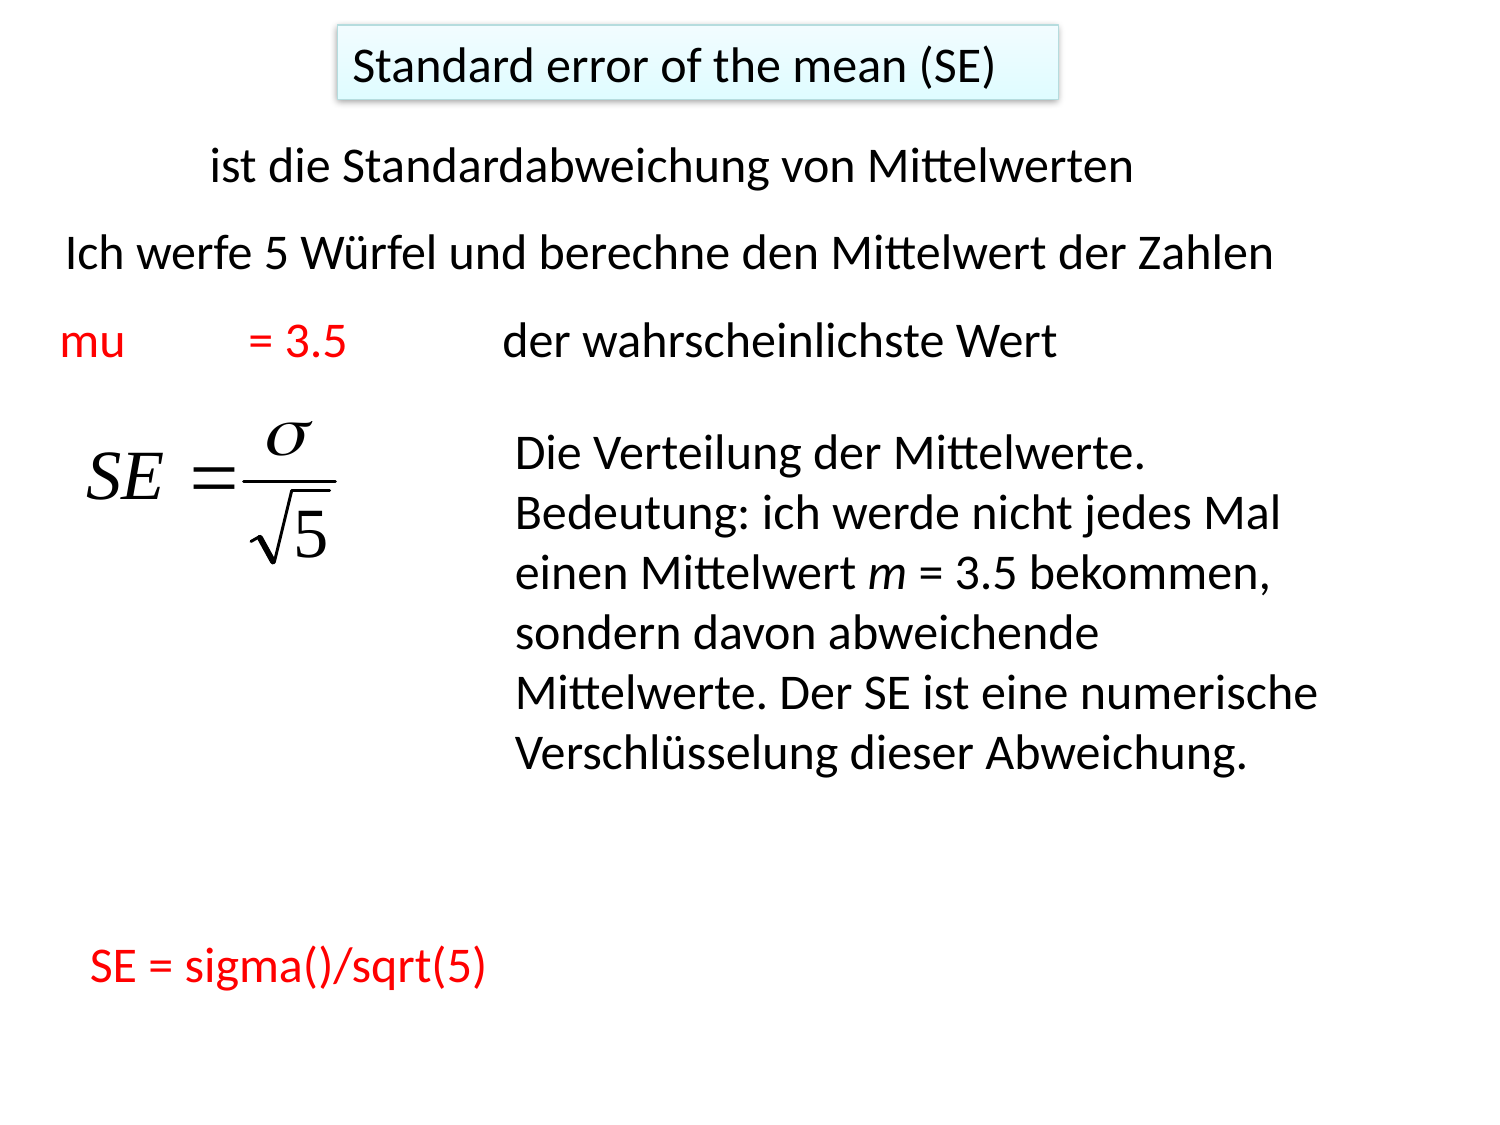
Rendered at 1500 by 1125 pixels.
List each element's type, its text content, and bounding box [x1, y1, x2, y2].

text_box Standard error of the mean (SE) [337, 24, 1059, 100]
text_box Die Verteilung der Mittelwerte. Bedeutung: ich werde nicht jedes Mal einen Mittelwert m = 3.5 bekommen, sondern davon abweichende Mittelwerte. Der SE ist eine numerische Verschlüsselung dieser Abweichung. [500, 412, 1375, 788]
text_box = 3.5 [233, 299, 423, 375]
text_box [74, 387, 352, 582]
text_box mu [44, 299, 233, 375]
text_box der wahrscheinlichste Wert [487, 299, 1468, 375]
text_box Ich werfe 5 Würfel und berechne den Mittelwert der Zahlen [49, 212, 1432, 288]
text_box SE = sigma()/sqrt(5) [75, 924, 625, 1000]
text_box ist die Standardabweichung von Mittelwerten [194, 125, 1306, 201]
